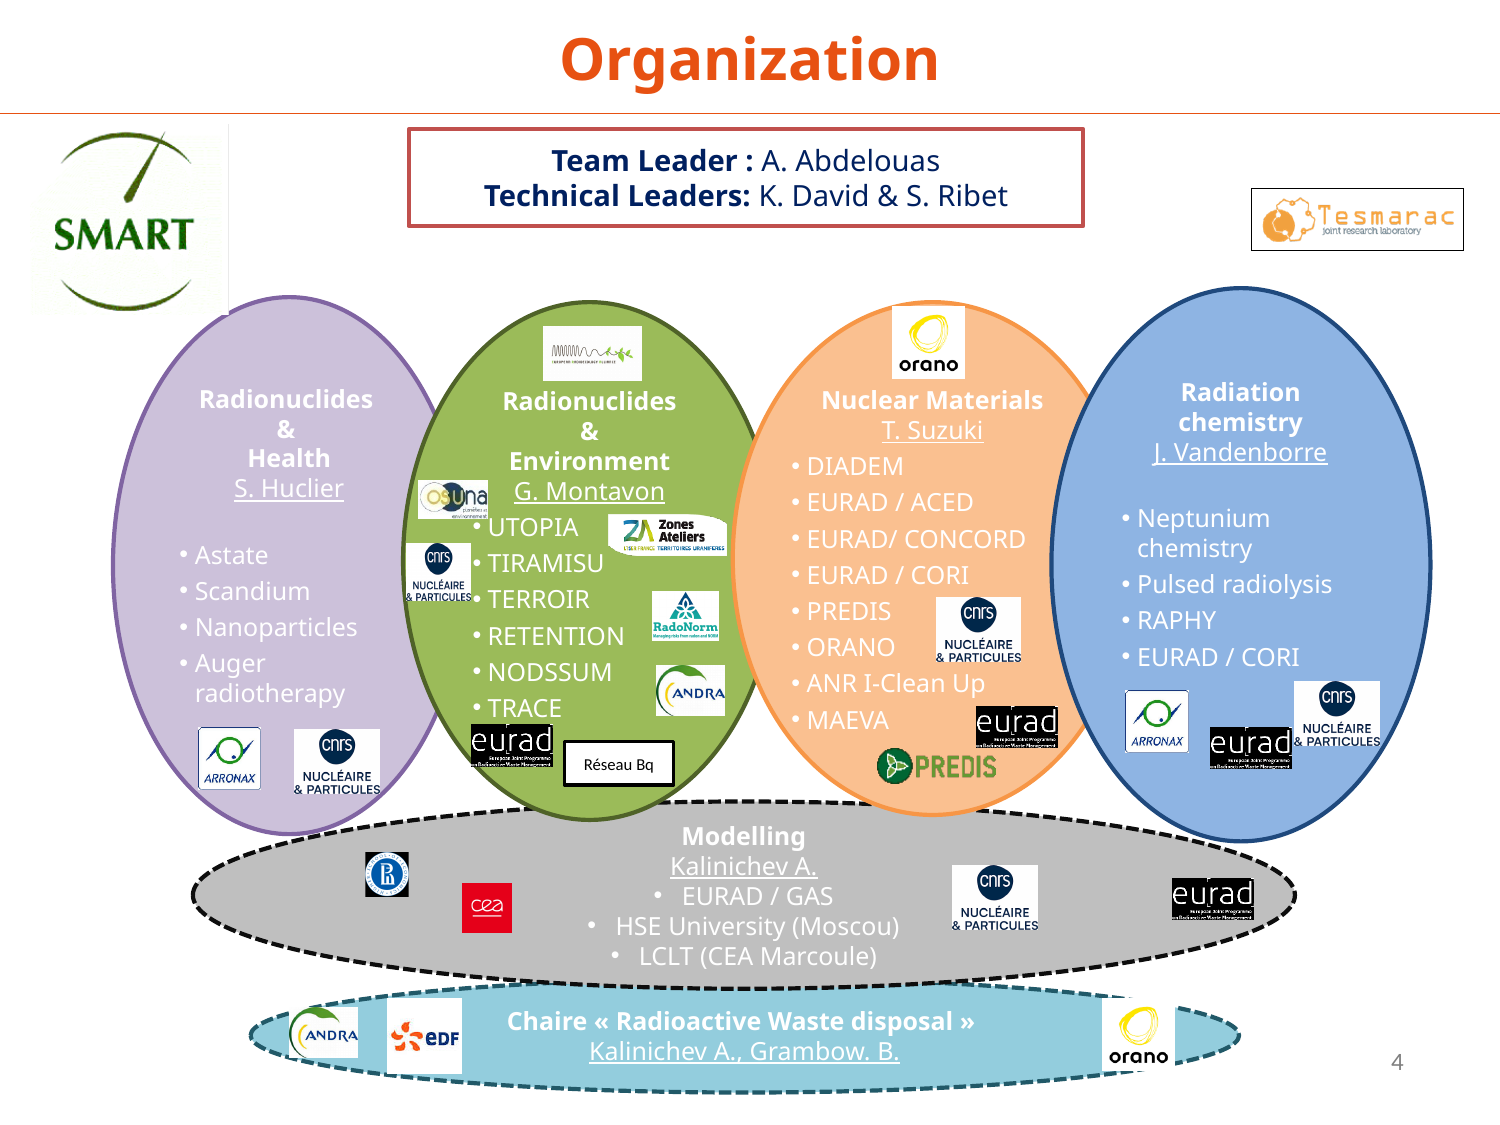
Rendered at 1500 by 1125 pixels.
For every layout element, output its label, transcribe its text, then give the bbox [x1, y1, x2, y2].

picture [892, 305, 966, 379]
text_box Team Leader : A. Abdelouas Technical Leaders: K. David & S. Ribet [407, 127, 1085, 228]
text_box Radionuclides & Environment G. Montavon UTOPIA TIRAMISU TERROIR RETENTION NODSSUM TRACE [401, 300, 756, 823]
picture [1125, 690, 1189, 753]
picture [365, 851, 409, 897]
picture [656, 665, 725, 716]
picture [405, 543, 471, 601]
text_box Réseau Bq [562, 740, 676, 787]
picture [197, 727, 261, 790]
text_box Nuclear Materials T. Suzuki DIADEM EURAD / ACED EURAD/ CONCORD EURAD / CORI PREDIS ORANO ANR I-Clean Up MAEVA [730, 300, 1089, 818]
picture [877, 706, 1058, 784]
picture [608, 514, 727, 556]
text_box Chaire « Radioactive Waste disposal » Kalinichev A., Grambow. B. [248, 1012, 284, 1058]
title Organization [0, 0, 1500, 113]
picture [935, 597, 1021, 662]
picture [1172, 878, 1254, 920]
picture [289, 1007, 358, 1058]
picture [418, 480, 488, 519]
picture [1250, 188, 1464, 252]
picture [471, 724, 553, 767]
text_box Modelling Kalinichev A. EURAD / GAS HSE University (Moscou) LCLT (CEA Marcoule) [190, 799, 1298, 991]
picture [1210, 726, 1292, 769]
text_box Chaire « Radioactive Waste disposal » Kalinichev A., Grambow. B. [1180, 1006, 1242, 1065]
picture [652, 591, 720, 642]
picture [952, 865, 1038, 930]
picture [1102, 998, 1175, 1071]
text_box Radiation chemistry J. Vandenborre Neptunium chemistry Pulsed radiolysis RAPHY EURAD / CORI [1049, 286, 1433, 844]
picture [1294, 680, 1380, 746]
text_box 4 [1376, 1038, 1419, 1084]
text_box Radionuclides & Health S. Huclier Astate Scandium Nanoparticles Auger radiotherapy [110, 295, 438, 837]
picture [29, 123, 231, 315]
picture [294, 729, 380, 794]
picture [462, 883, 512, 933]
picture [386, 998, 463, 1074]
text_box Chaire « Radioactive Waste disposal » Kalinichev A., Grambow. B. [317, 982, 1109, 1095]
picture [543, 326, 642, 381]
